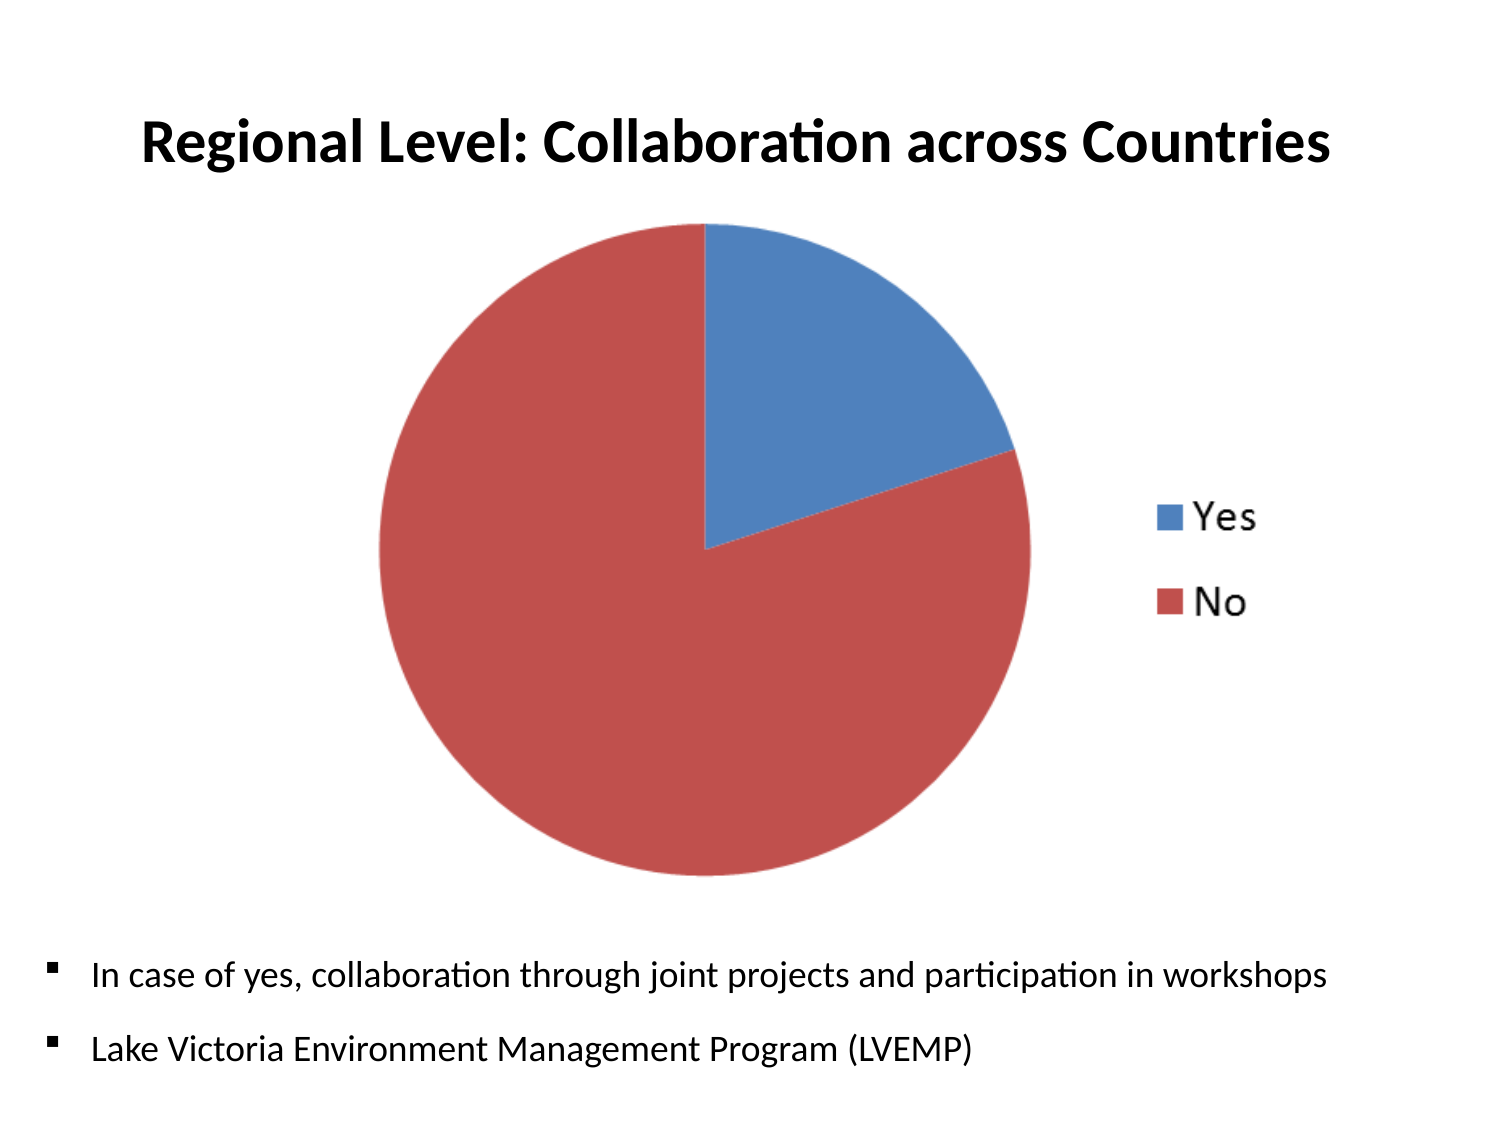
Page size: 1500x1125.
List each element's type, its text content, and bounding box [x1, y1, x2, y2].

picture [179, 187, 1389, 913]
text_box Regional Level: Collaboration across Countries [53, 90, 1436, 185]
text_box In case of yes, collaboration through joint projects and participation in workshops Lake Victoria Environment Management Program (LVEMP) [29, 938, 1471, 1102]
